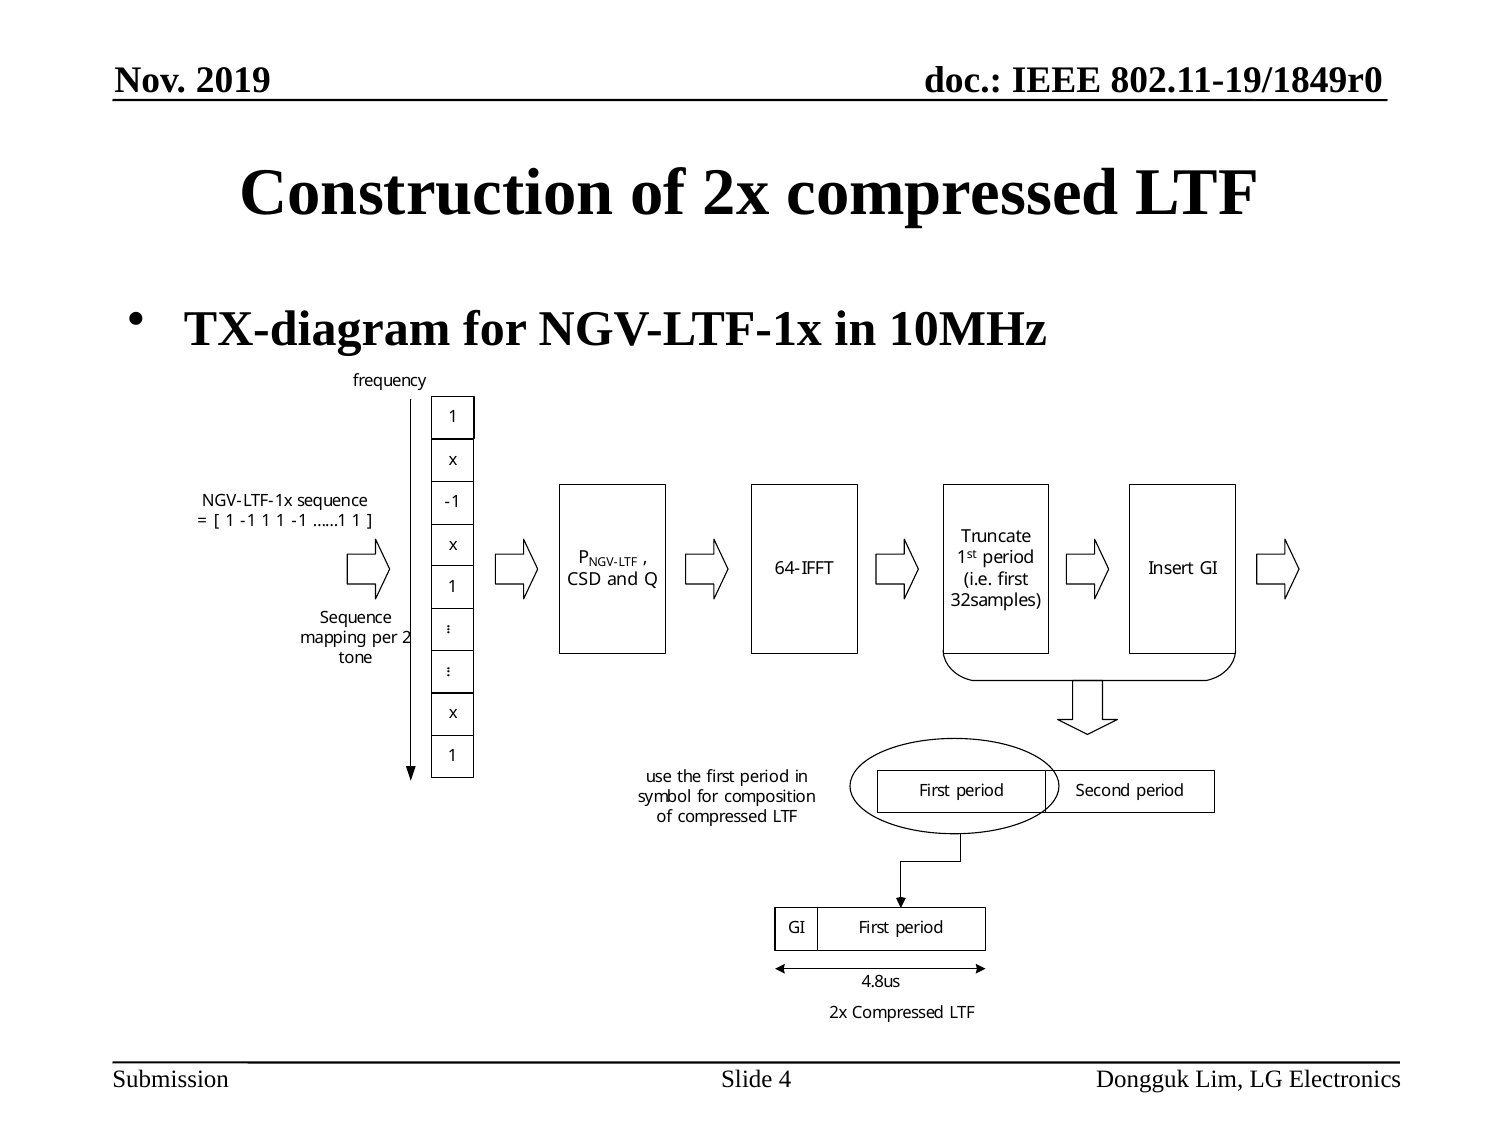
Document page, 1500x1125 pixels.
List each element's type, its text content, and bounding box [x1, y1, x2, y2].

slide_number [114, 54, 273, 101]
slide_number Slide 4 [712, 1061, 800, 1093]
list TX-diagram for NGV-LTF-1x in 10MHz [112, 287, 1388, 1000]
title Construction of 2x compressed LTF [112, 112, 1388, 263]
footer Dongguk Lim, LG Electronics [1092, 1061, 1402, 1093]
picture [187, 361, 1301, 1032]
